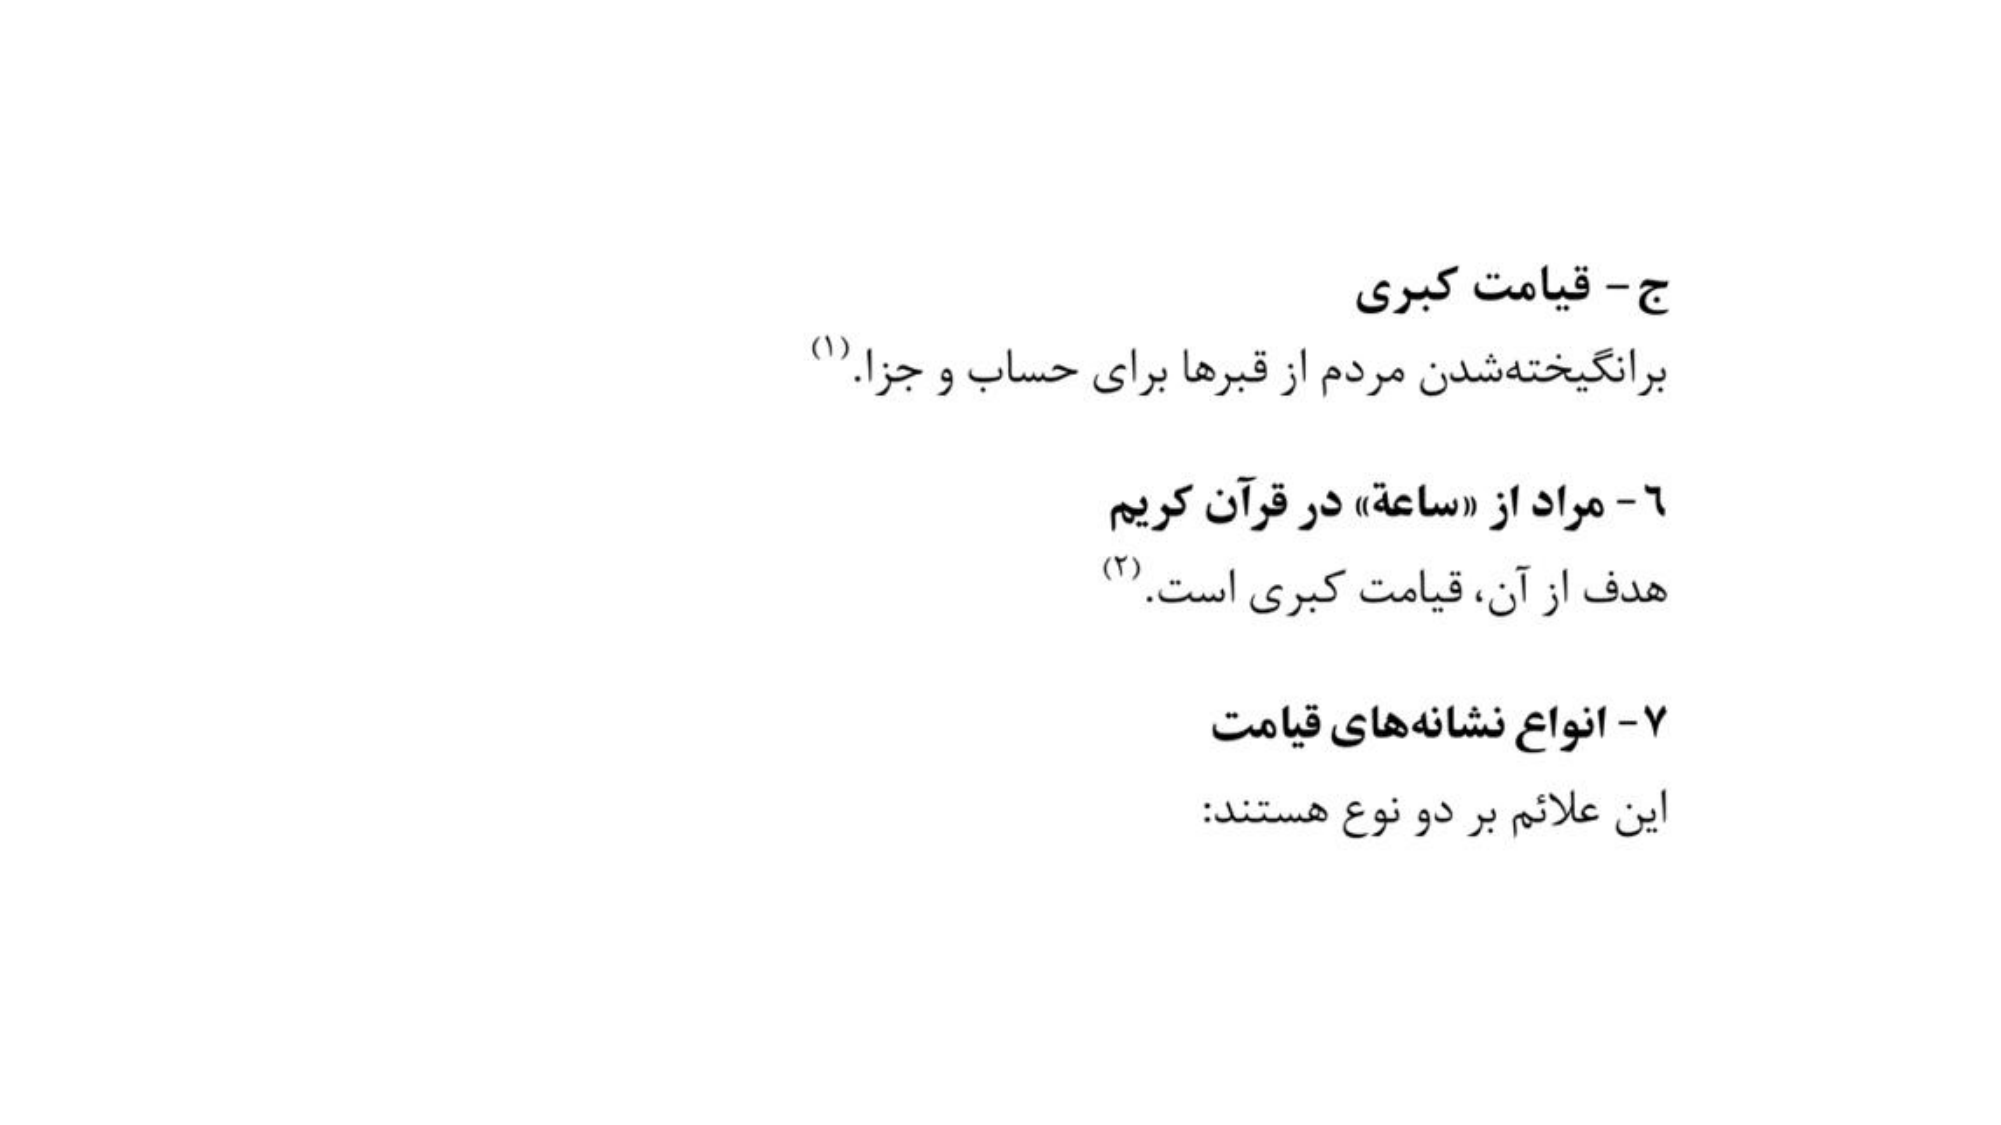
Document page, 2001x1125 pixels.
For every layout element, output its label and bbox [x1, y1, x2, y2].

picture [105, 235, 1895, 889]
